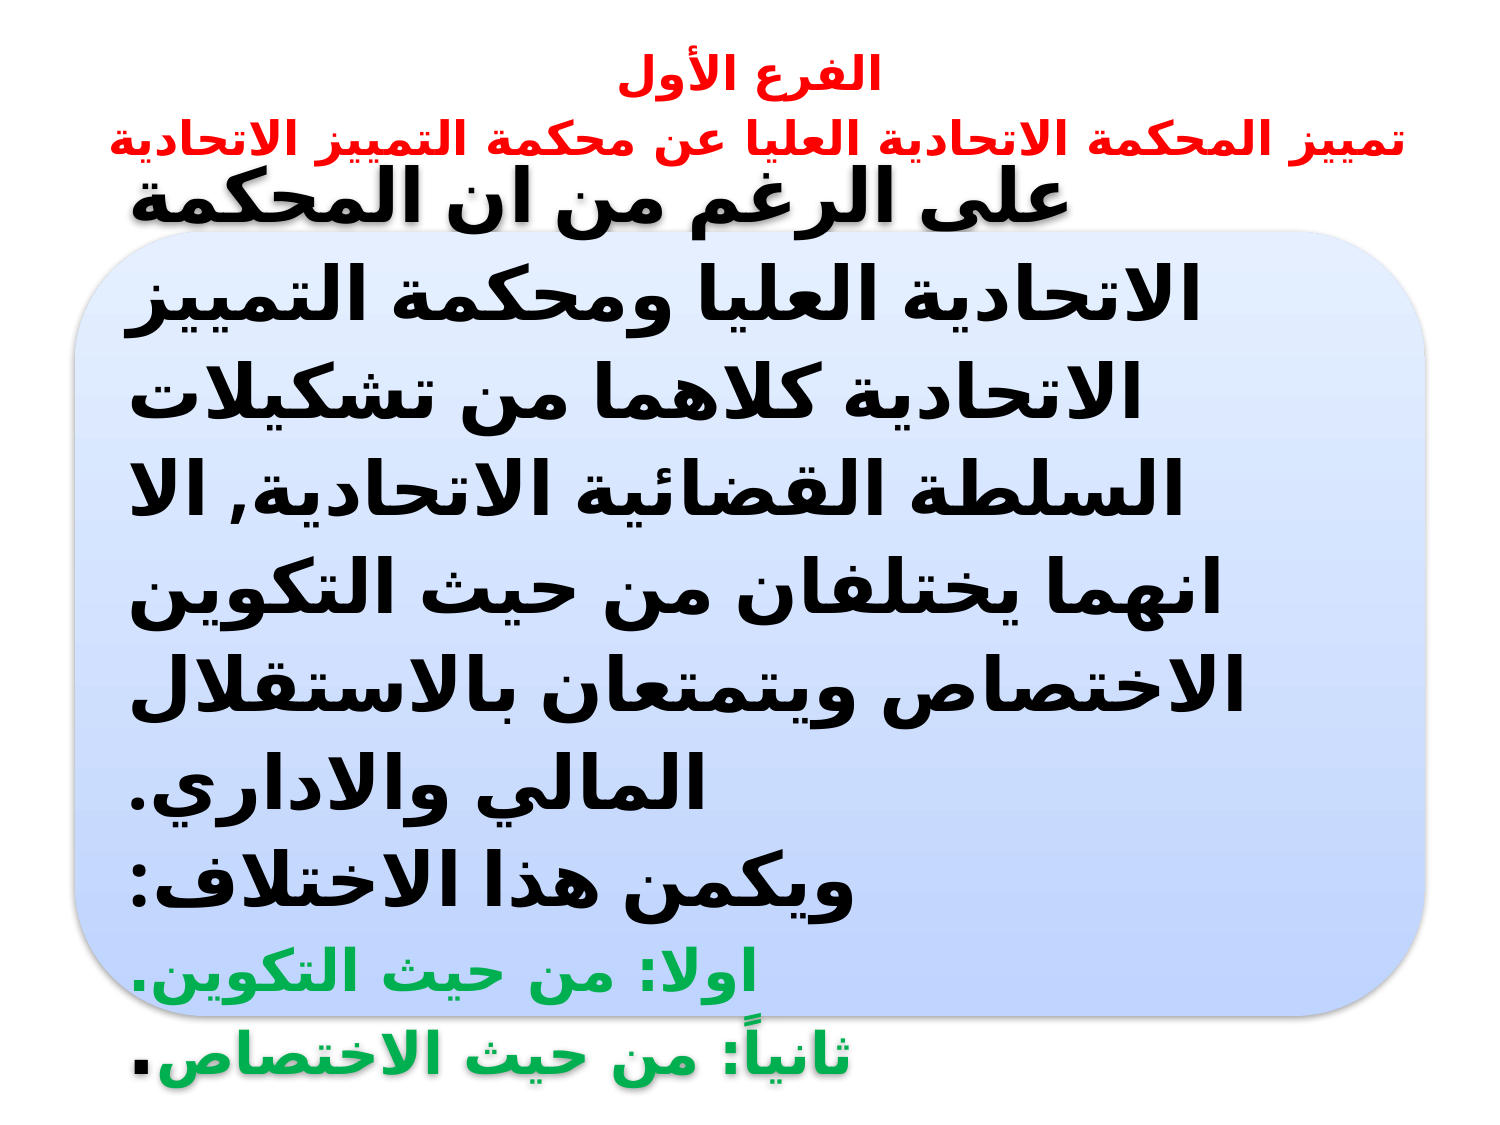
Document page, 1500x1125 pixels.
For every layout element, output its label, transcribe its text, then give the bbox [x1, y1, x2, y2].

title الفرع الأول تمييز المحكمة الاتحادية العليا عن محكمة التمييز الاتحادية [75, 0, 1425, 231]
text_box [74, 231, 1426, 1017]
